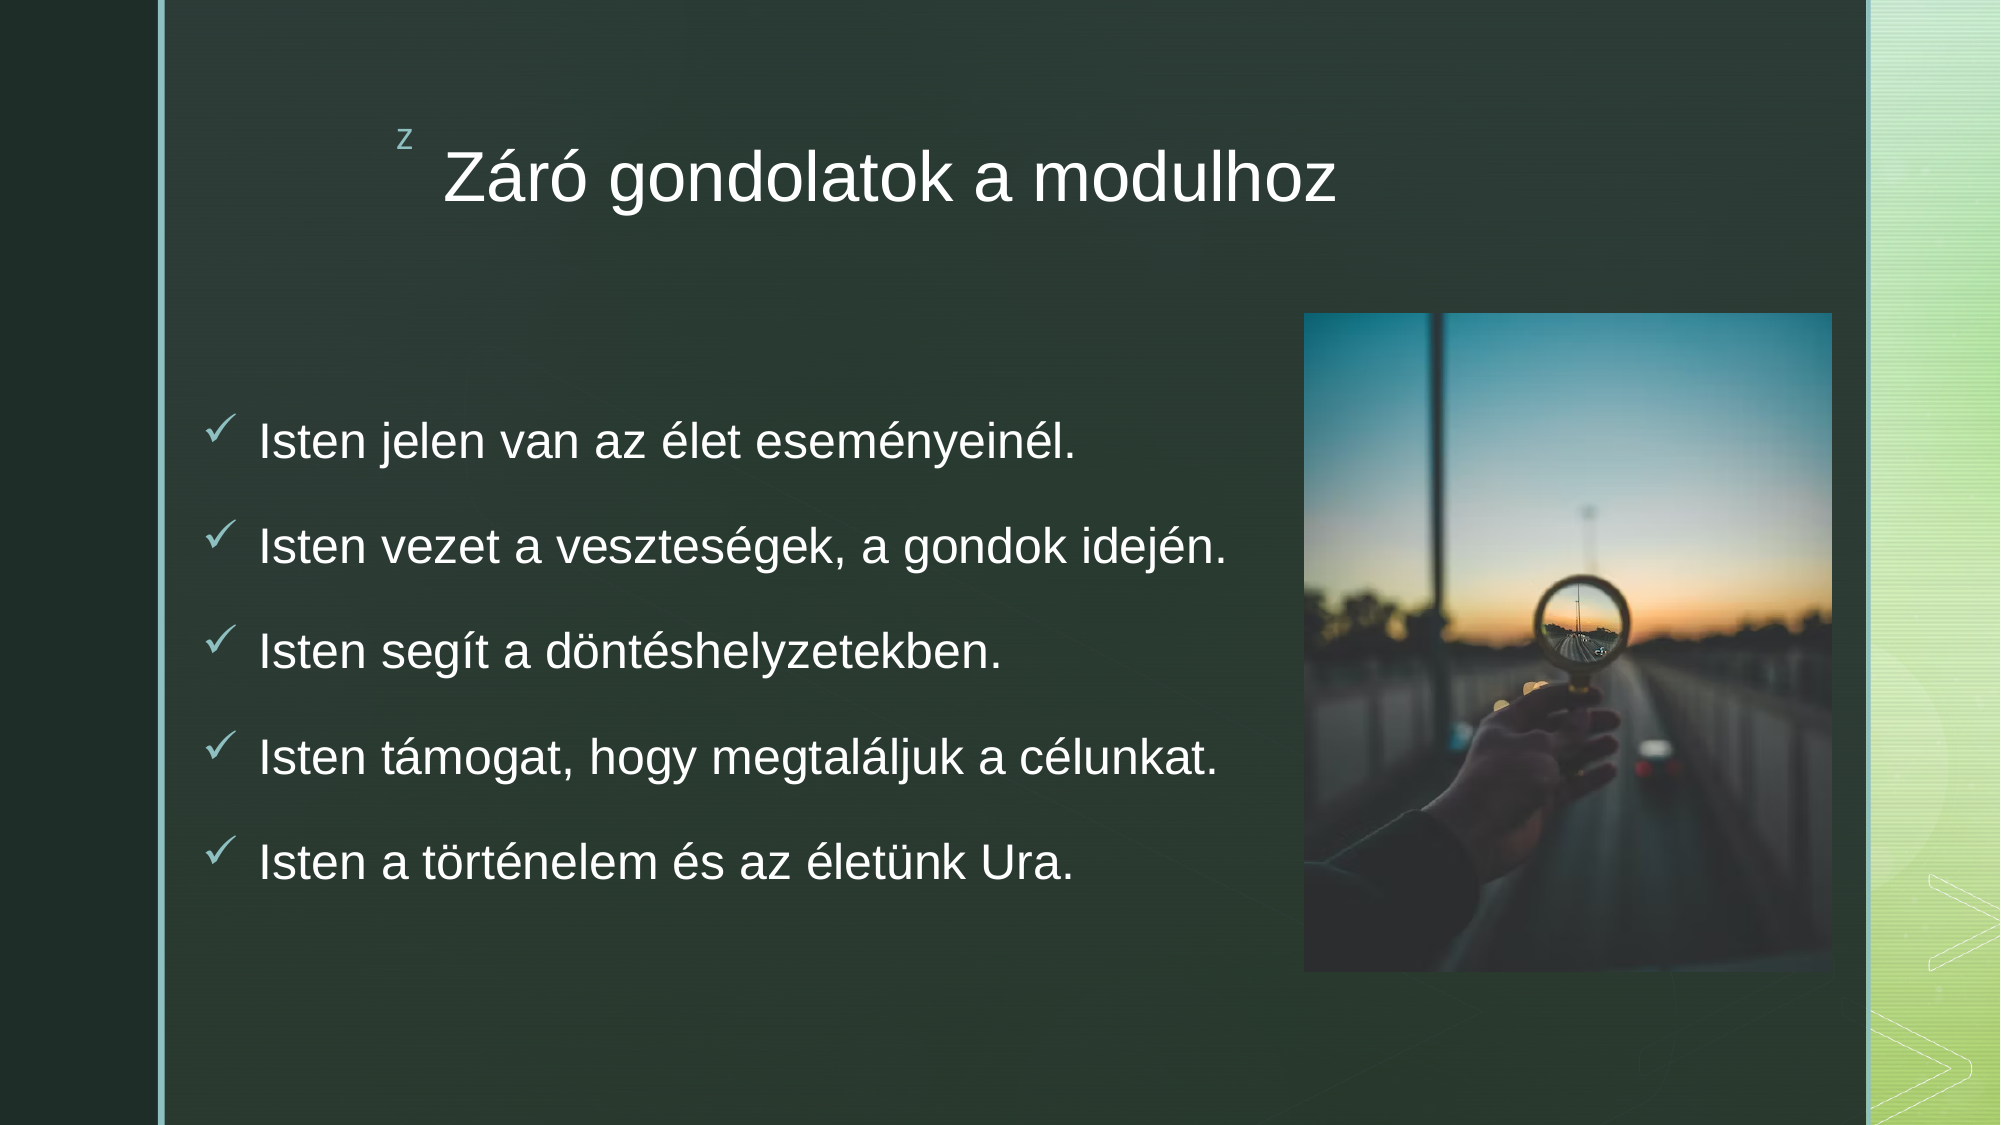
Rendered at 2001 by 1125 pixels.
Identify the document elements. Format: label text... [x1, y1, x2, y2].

picture [1871, 0, 2001, 1125]
title Záró gondolatok a modulhoz [428, 132, 1734, 310]
picture [1304, 313, 1832, 973]
list Isten jelen van az élet eseményeinél. Isten vezet a veszteségek, a gondok idején. Isten segít a döntéshelyzetekben. Isten támogat, hogy megtaláljuk a célunkat. Isten a történelem és az életünk Ura. [187, 368, 1263, 918]
